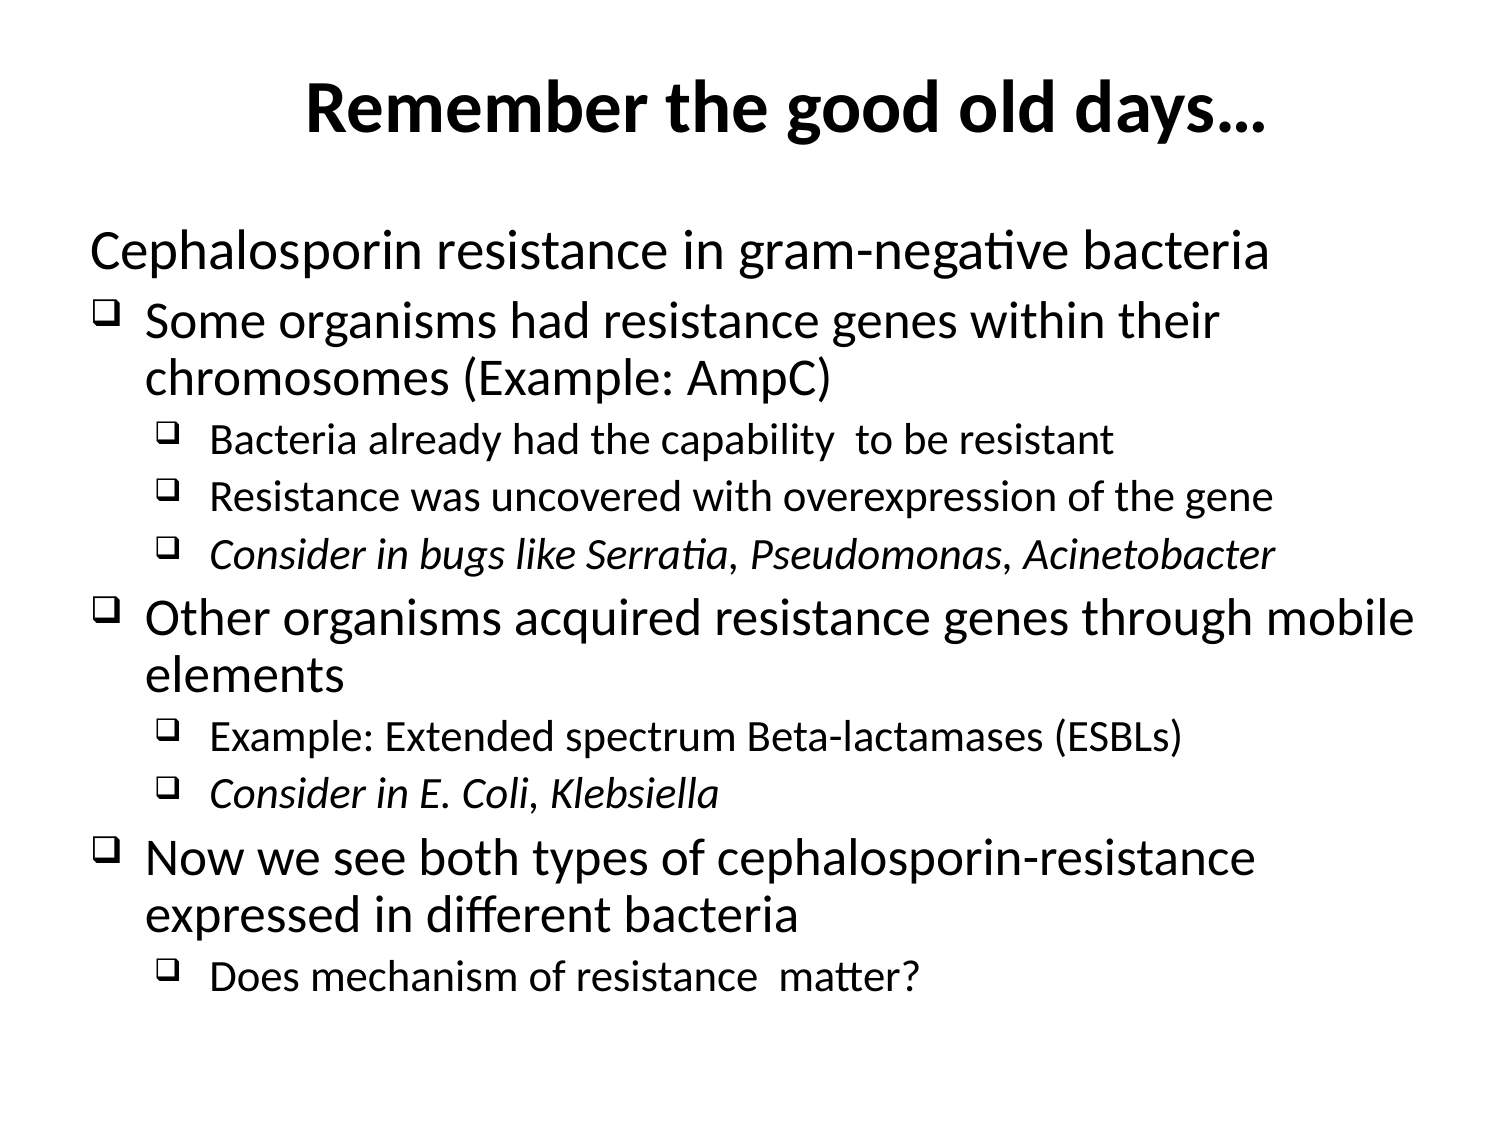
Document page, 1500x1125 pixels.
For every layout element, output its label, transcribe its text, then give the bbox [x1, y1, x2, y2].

title Remember the good old days… [75, 50, 1500, 263]
list Cephalosporin resistance in gram-negative bacteria Some organisms had resistance genes within their chromosomes (Example: AmpC) Bacteria already had the capability to be resistant Resistance was uncovered with overexpression of the gene Consider in bugs like Serratia, Pseudomonas, Acinetobacter Other organisms acquired resistance genes through mobile elements Example: Extended spectrum Beta-lactamases (ESBLs) Consider in E. Coli, Klebsiella Now we see both types of cephalosporin-resistance expressed in different bacteria Does mechanism of resistance matter? [75, 212, 1463, 1013]
